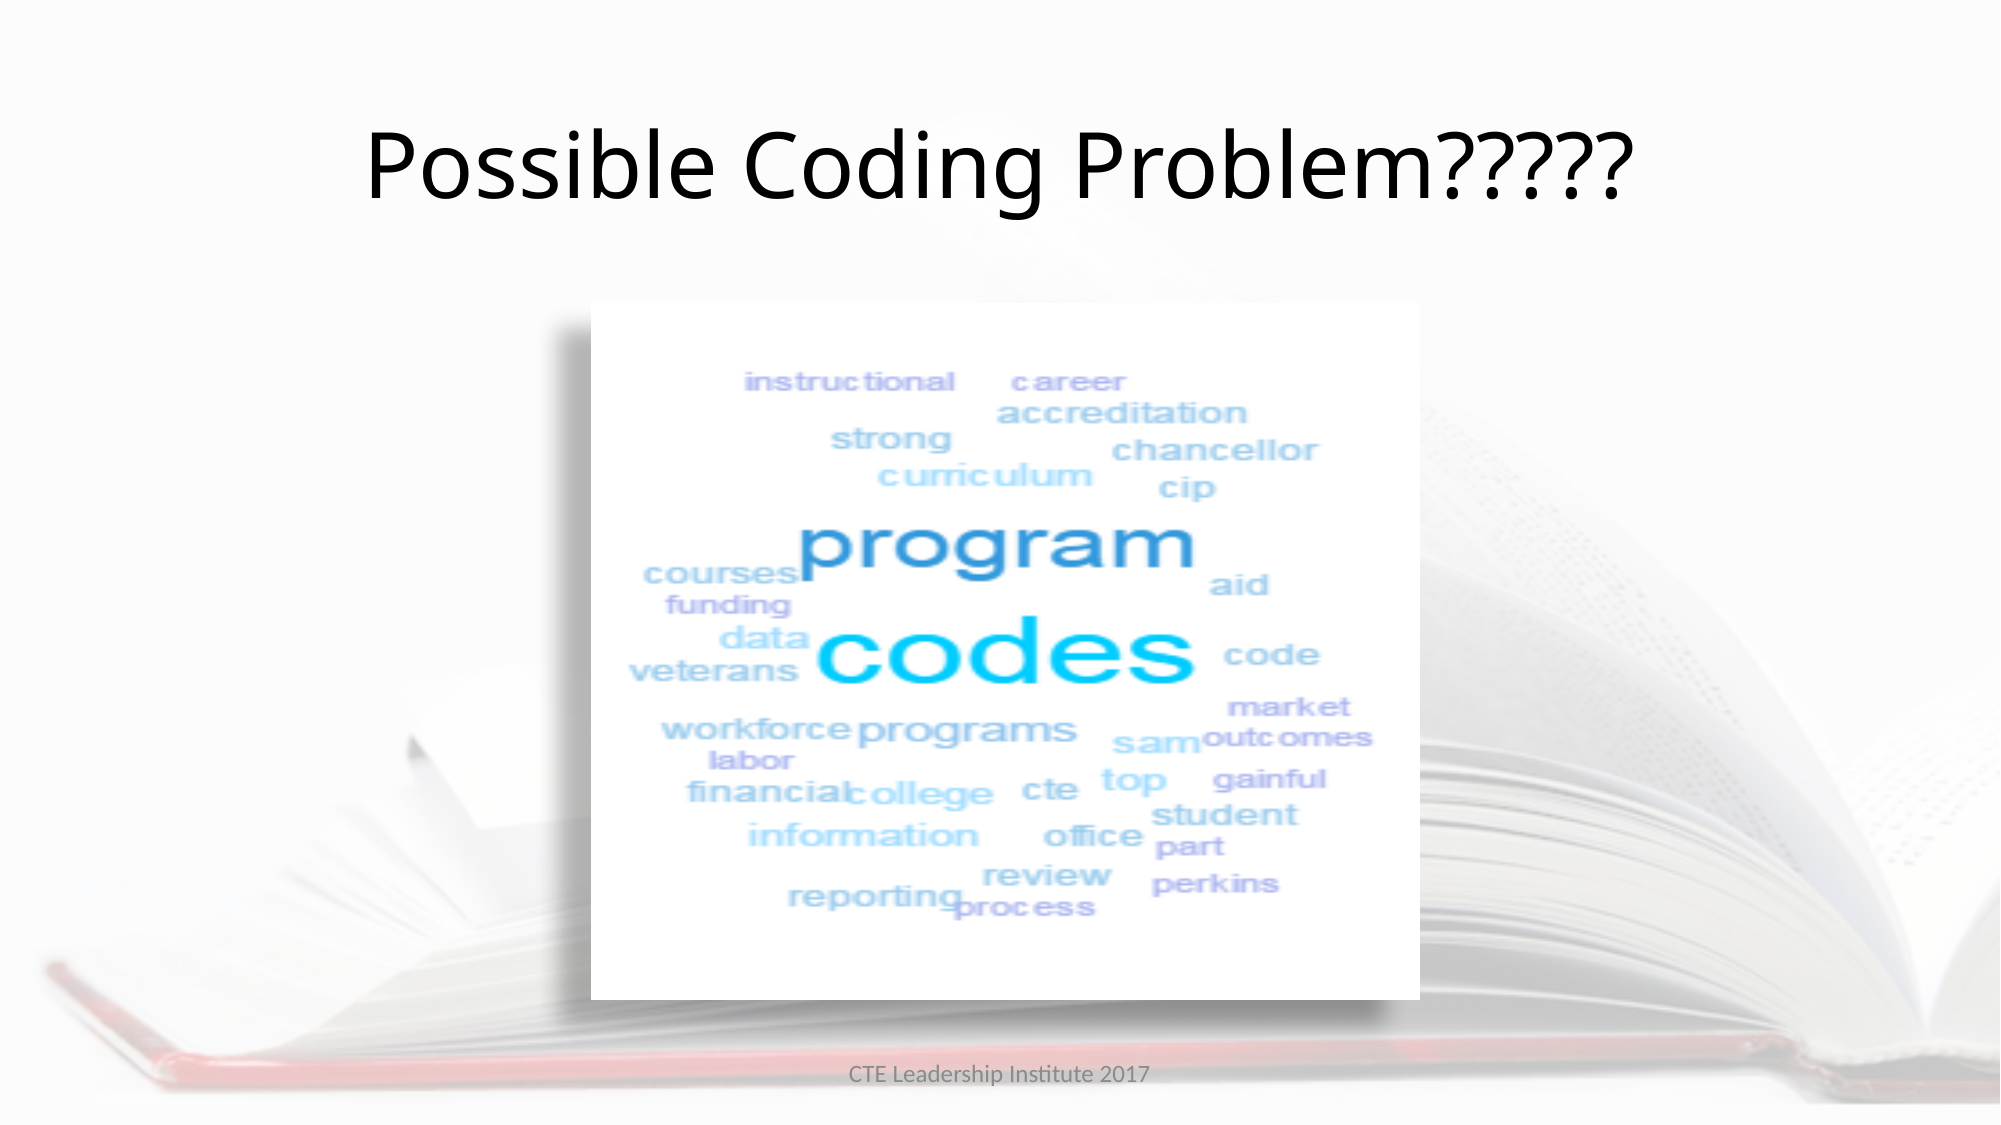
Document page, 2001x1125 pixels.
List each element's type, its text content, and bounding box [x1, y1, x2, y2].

title Possible Coding Problem????? [137, 59, 1863, 278]
picture [591, 303, 1420, 1000]
footer CTE Leadership Institute 2017 [662, 1042, 1338, 1103]
